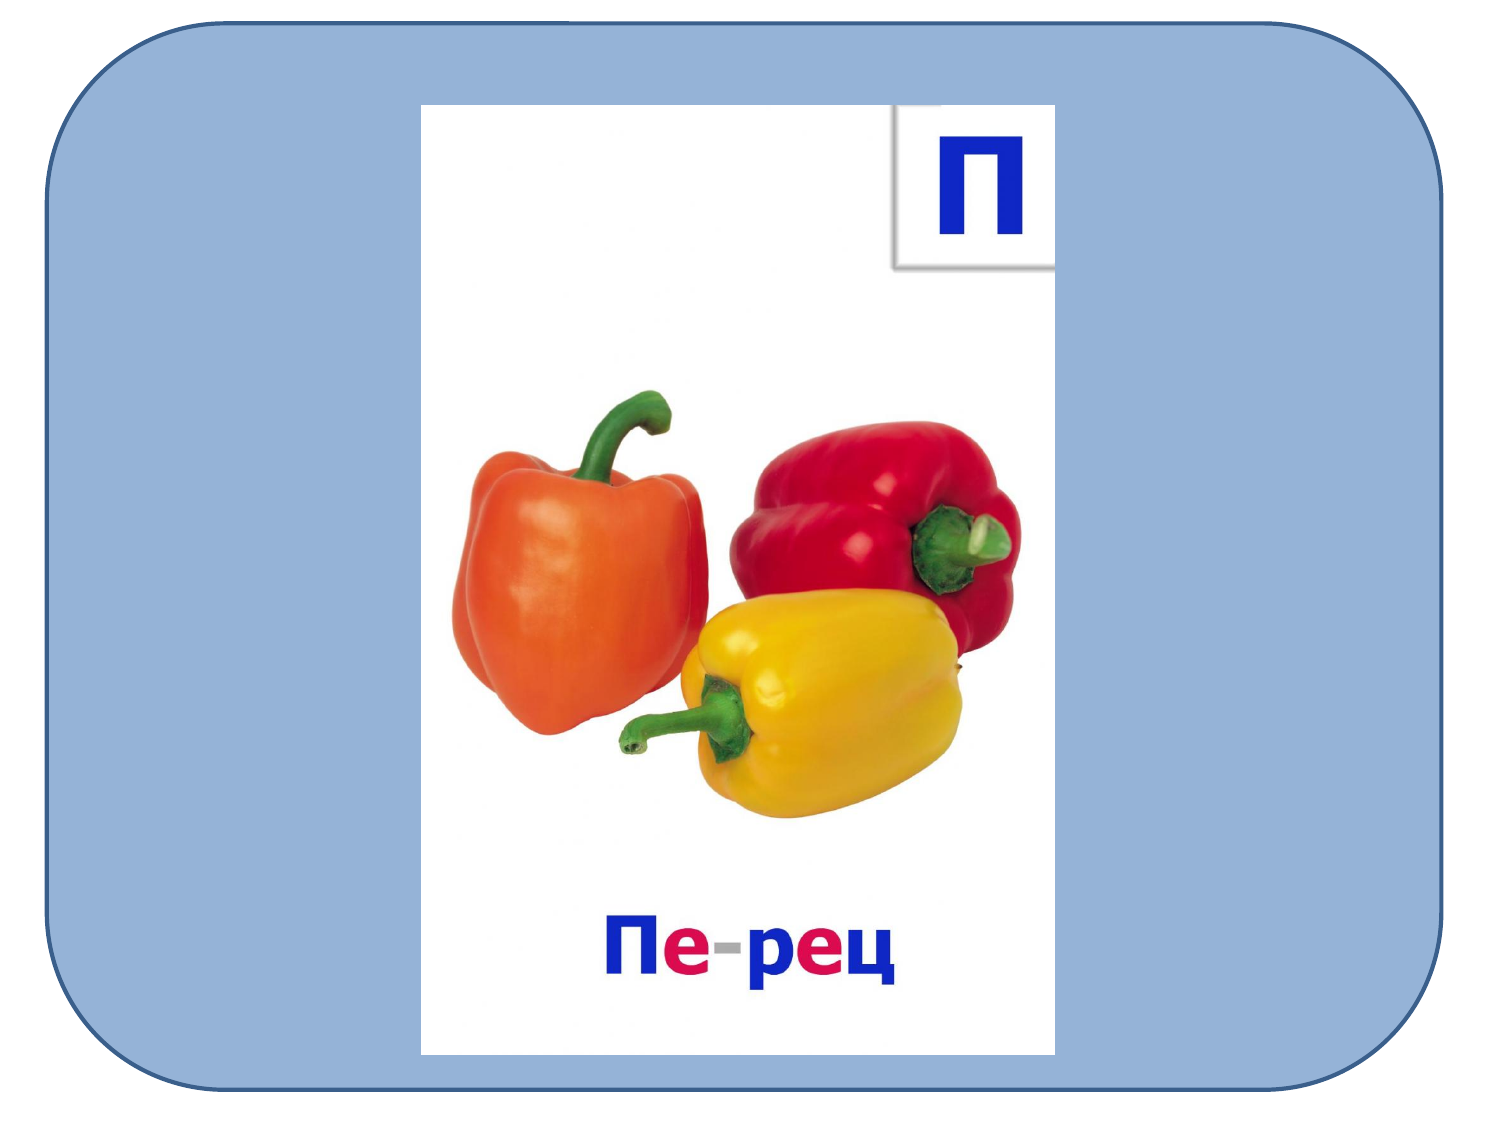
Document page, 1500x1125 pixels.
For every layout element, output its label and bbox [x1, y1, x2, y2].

picture [421, 105, 1055, 1056]
text_box [44, 21, 1444, 1092]
